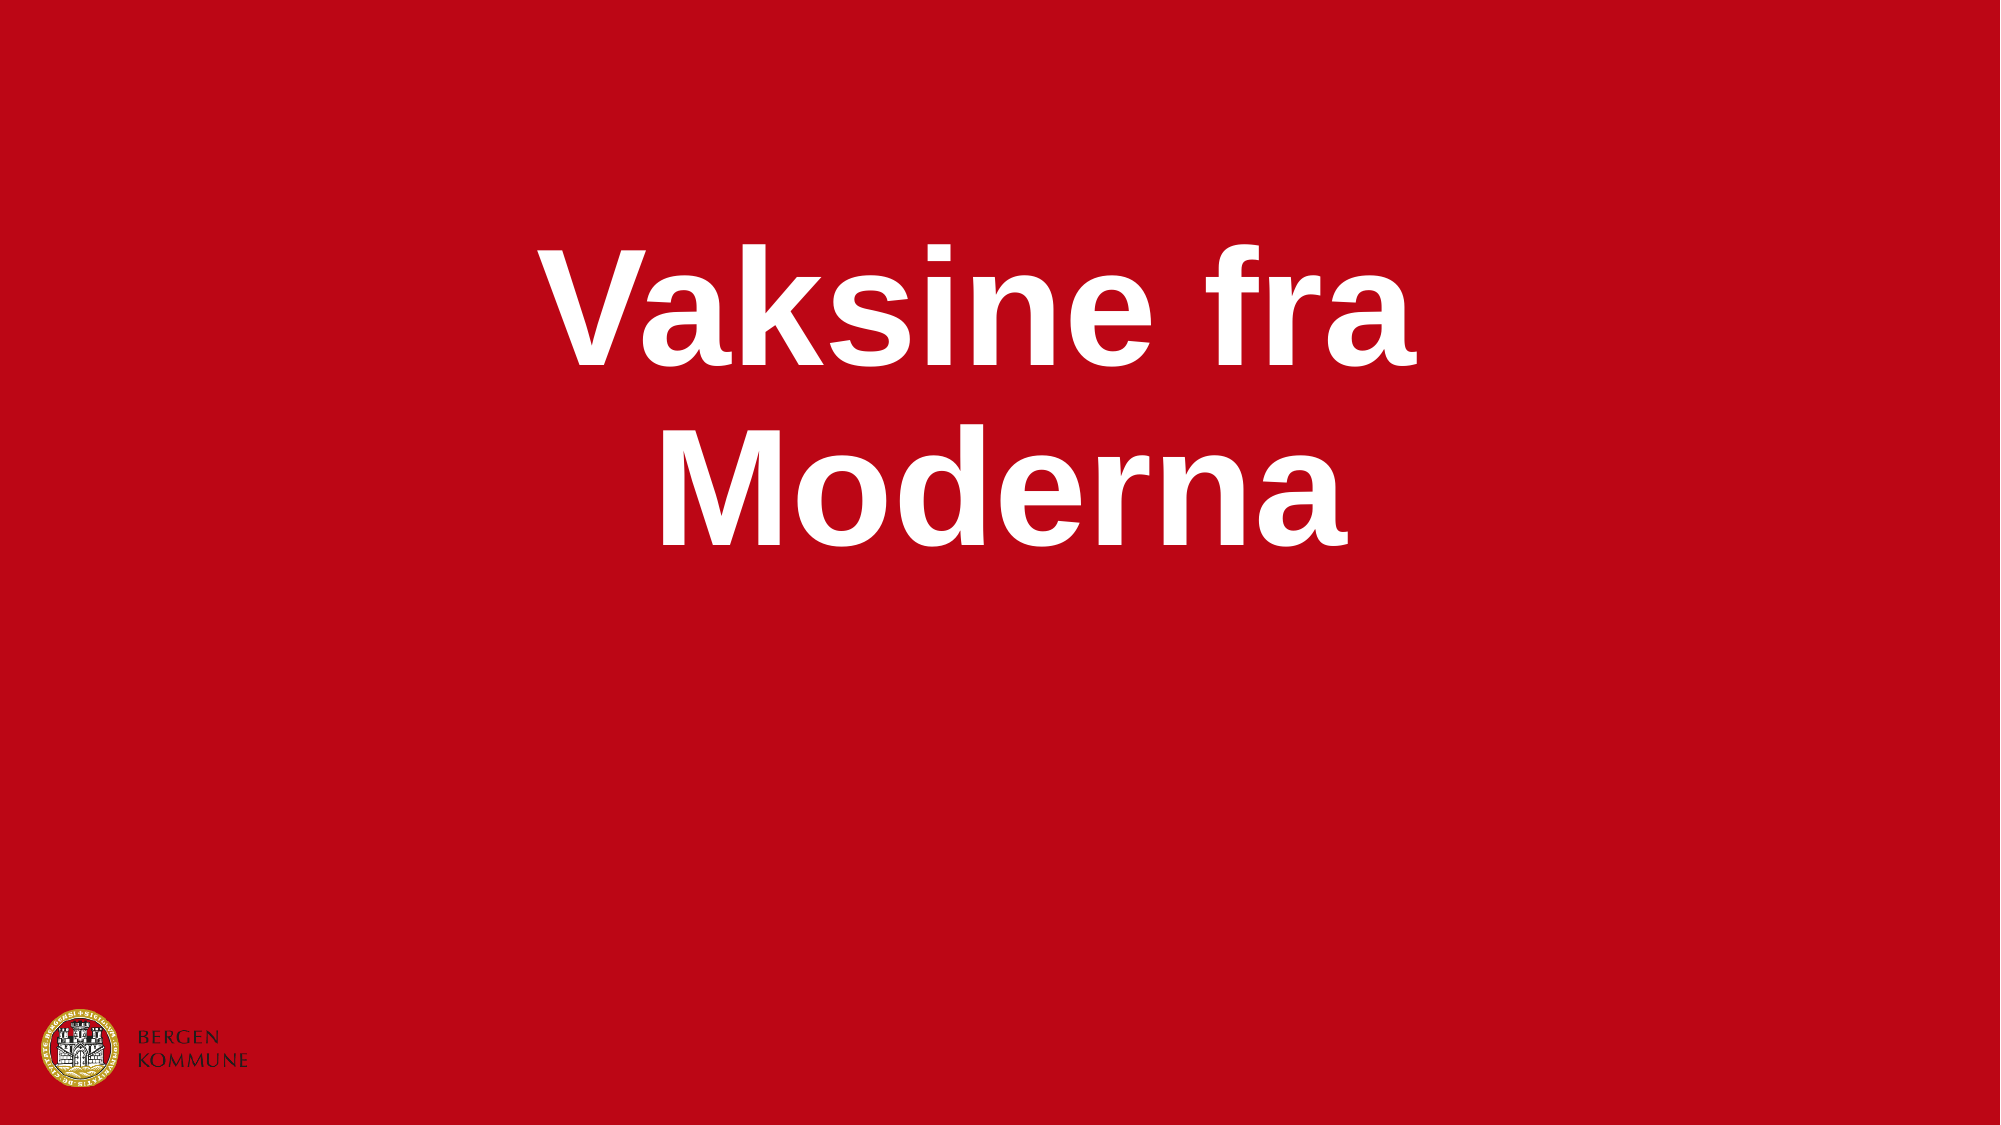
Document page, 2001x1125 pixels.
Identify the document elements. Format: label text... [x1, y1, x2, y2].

picture [41, 1009, 247, 1087]
title Vaksine fra Moderna [137, 76, 1863, 970]
